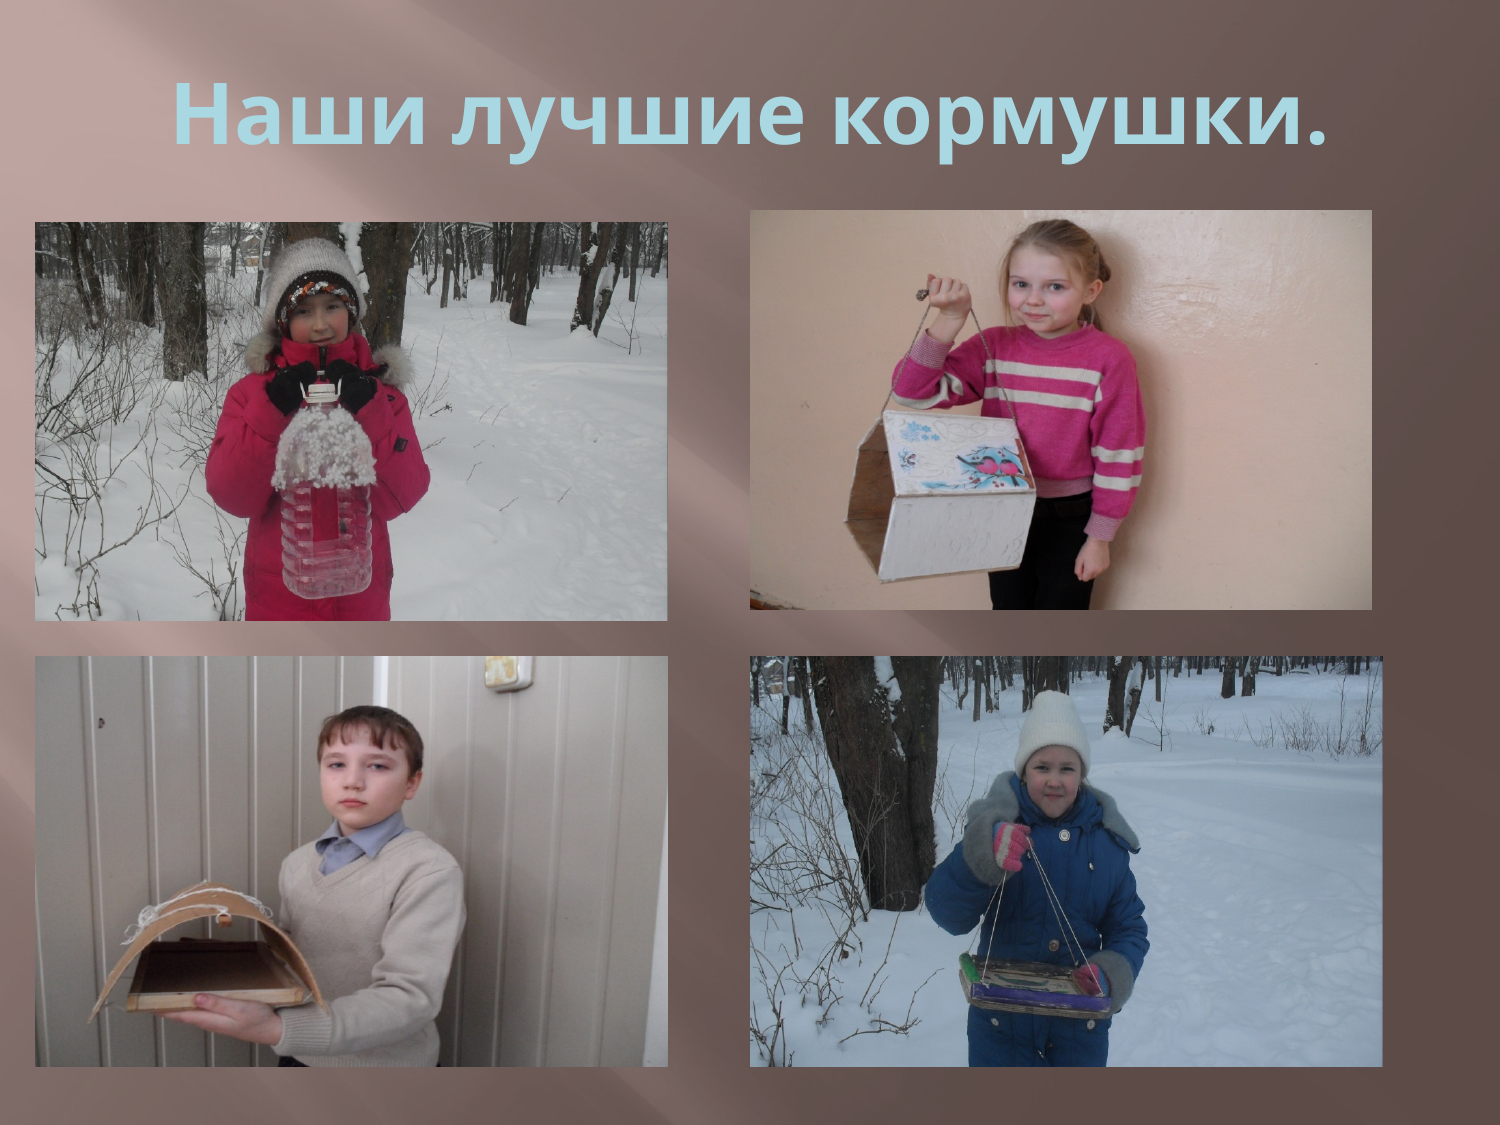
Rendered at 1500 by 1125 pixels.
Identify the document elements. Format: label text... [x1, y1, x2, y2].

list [34, 222, 669, 622]
title Наши лучшие кормушки. [75, 45, 1425, 176]
picture [749, 210, 1372, 610]
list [749, 656, 1383, 1067]
picture [34, 656, 669, 1067]
